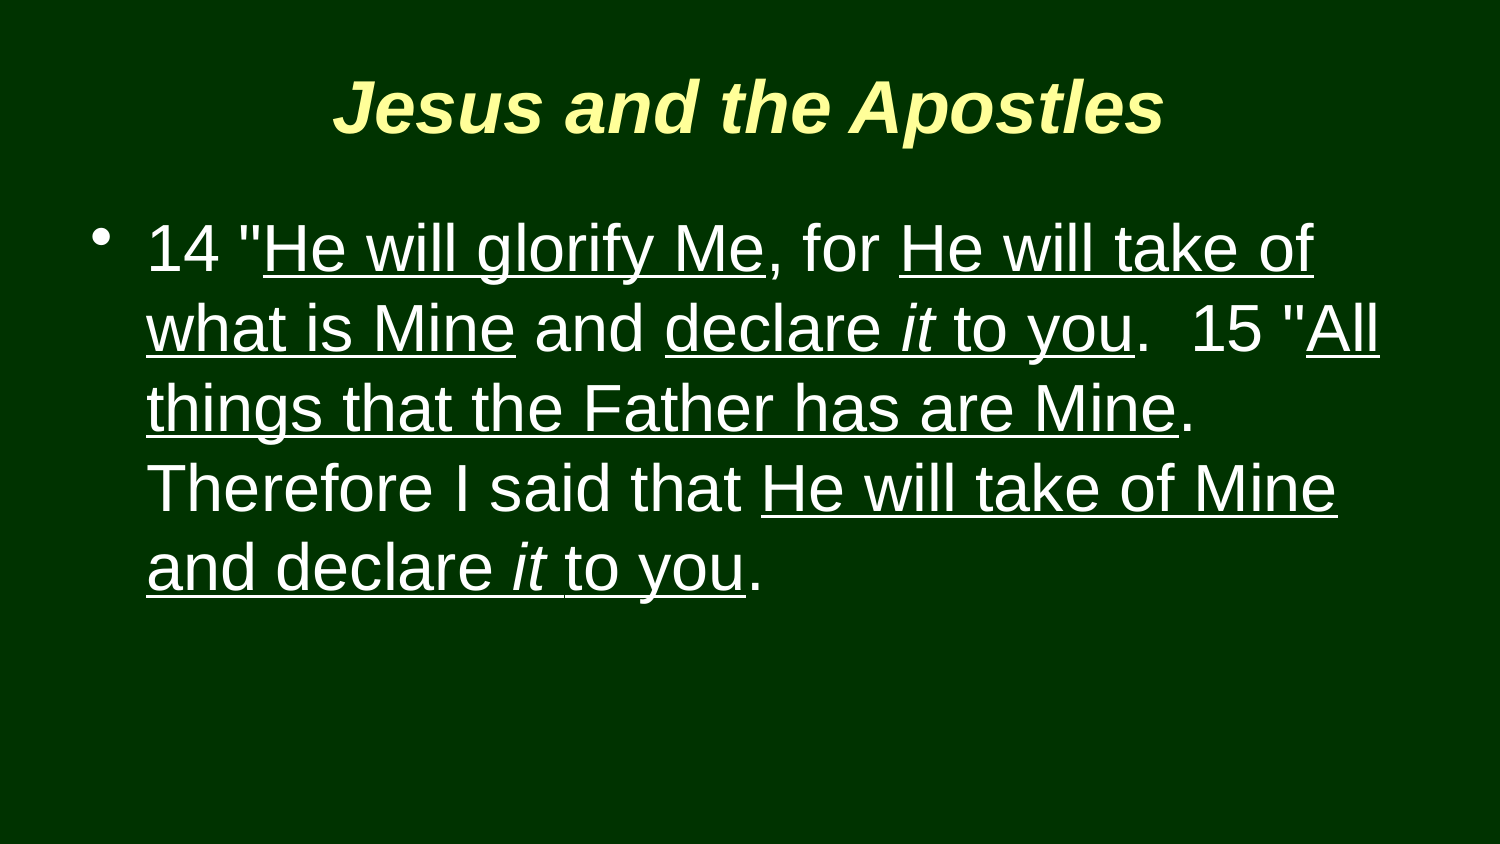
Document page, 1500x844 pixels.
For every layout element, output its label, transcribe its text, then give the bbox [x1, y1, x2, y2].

list 14 "He will glorify Me, for He will take of what is Mine and declare it to you. 15 "All things that the Father has are Mine. Therefore I said that He will take of Mine and declare it to you. [75, 196, 1425, 754]
title Jesus and the Apostles [75, 33, 1425, 175]
